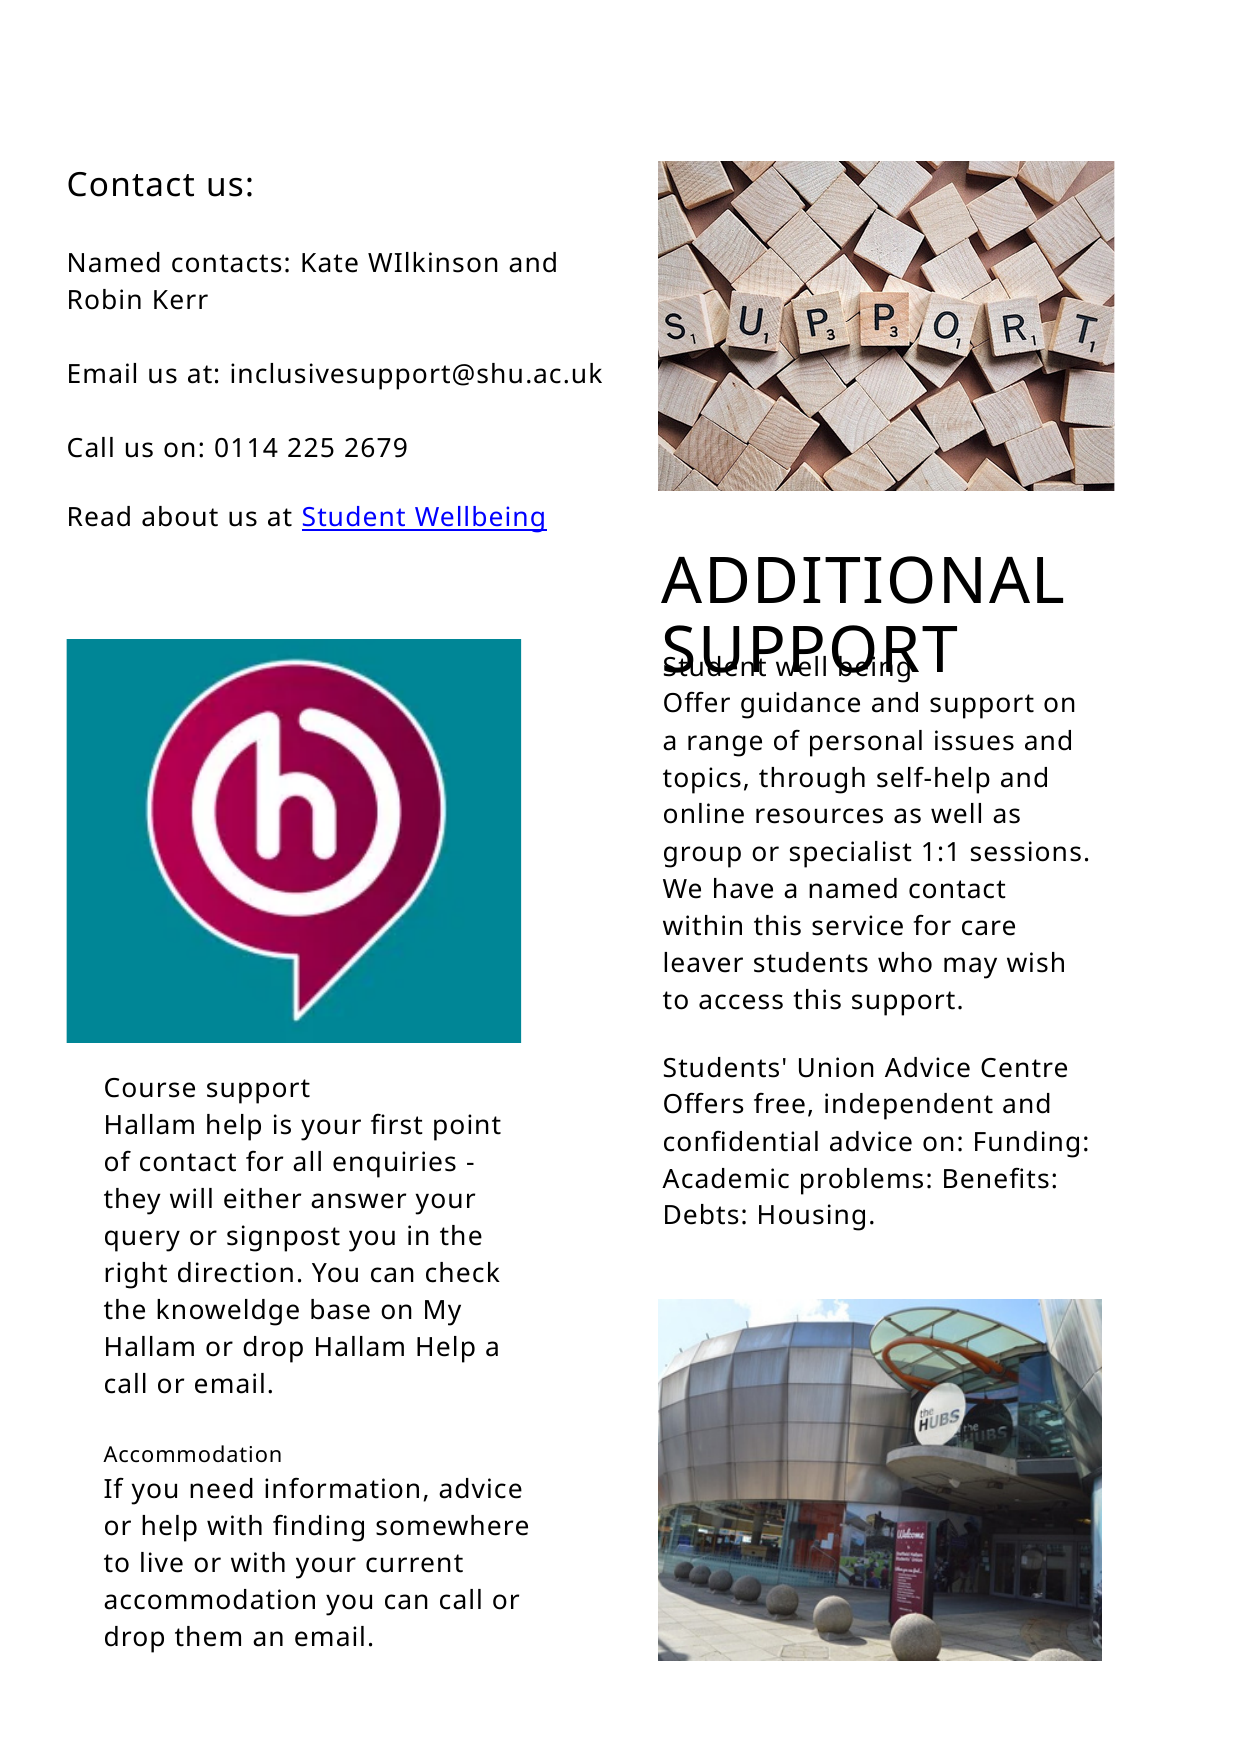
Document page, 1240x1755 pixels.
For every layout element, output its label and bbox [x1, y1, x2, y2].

text_box [66, 639, 522, 1043]
picture [46, 57, 1194, 1729]
text_box [657, 1299, 1103, 1662]
